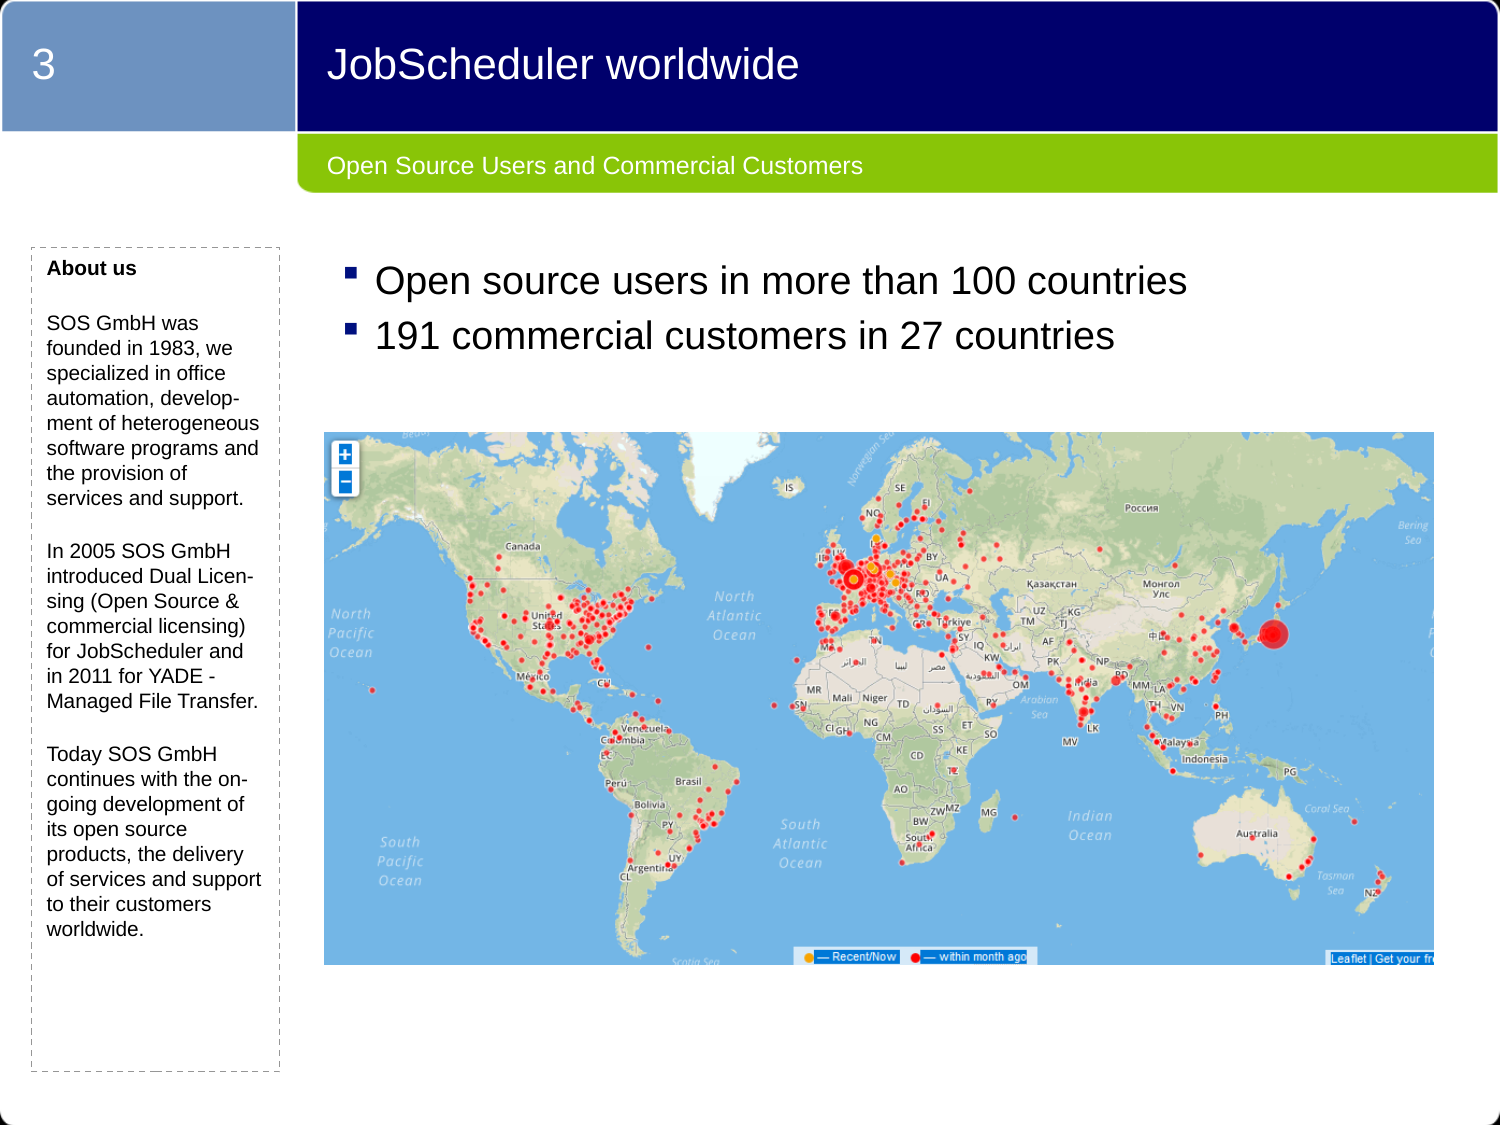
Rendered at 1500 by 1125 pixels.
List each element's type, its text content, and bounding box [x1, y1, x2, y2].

picture [0, 0, 1500, 1125]
list Open source users in more than 100 countries 191 commercial customers in 27 countries [326, 247, 1456, 941]
list JobScheduler worldwide [326, 35, 1456, 106]
list About us SOS GmbH was founded in 1983, we specialized in office automation, develop-ment of heterogeneous software programs and the provision of services and support. In 2005 SOS GmbH introduced Dual Licen-sing (Open Source & commercial licensing) for JobScheduler and in 2011 for YADE -Managed File Transfer. Today SOS GmbH continues with the on-going development of its open source products, the delivery of services and support to their customers worldwide. [31, 247, 280, 1072]
slide_number 3 [31, 35, 126, 106]
title Open Source Users and Commercial Customers [326, 149, 1456, 189]
